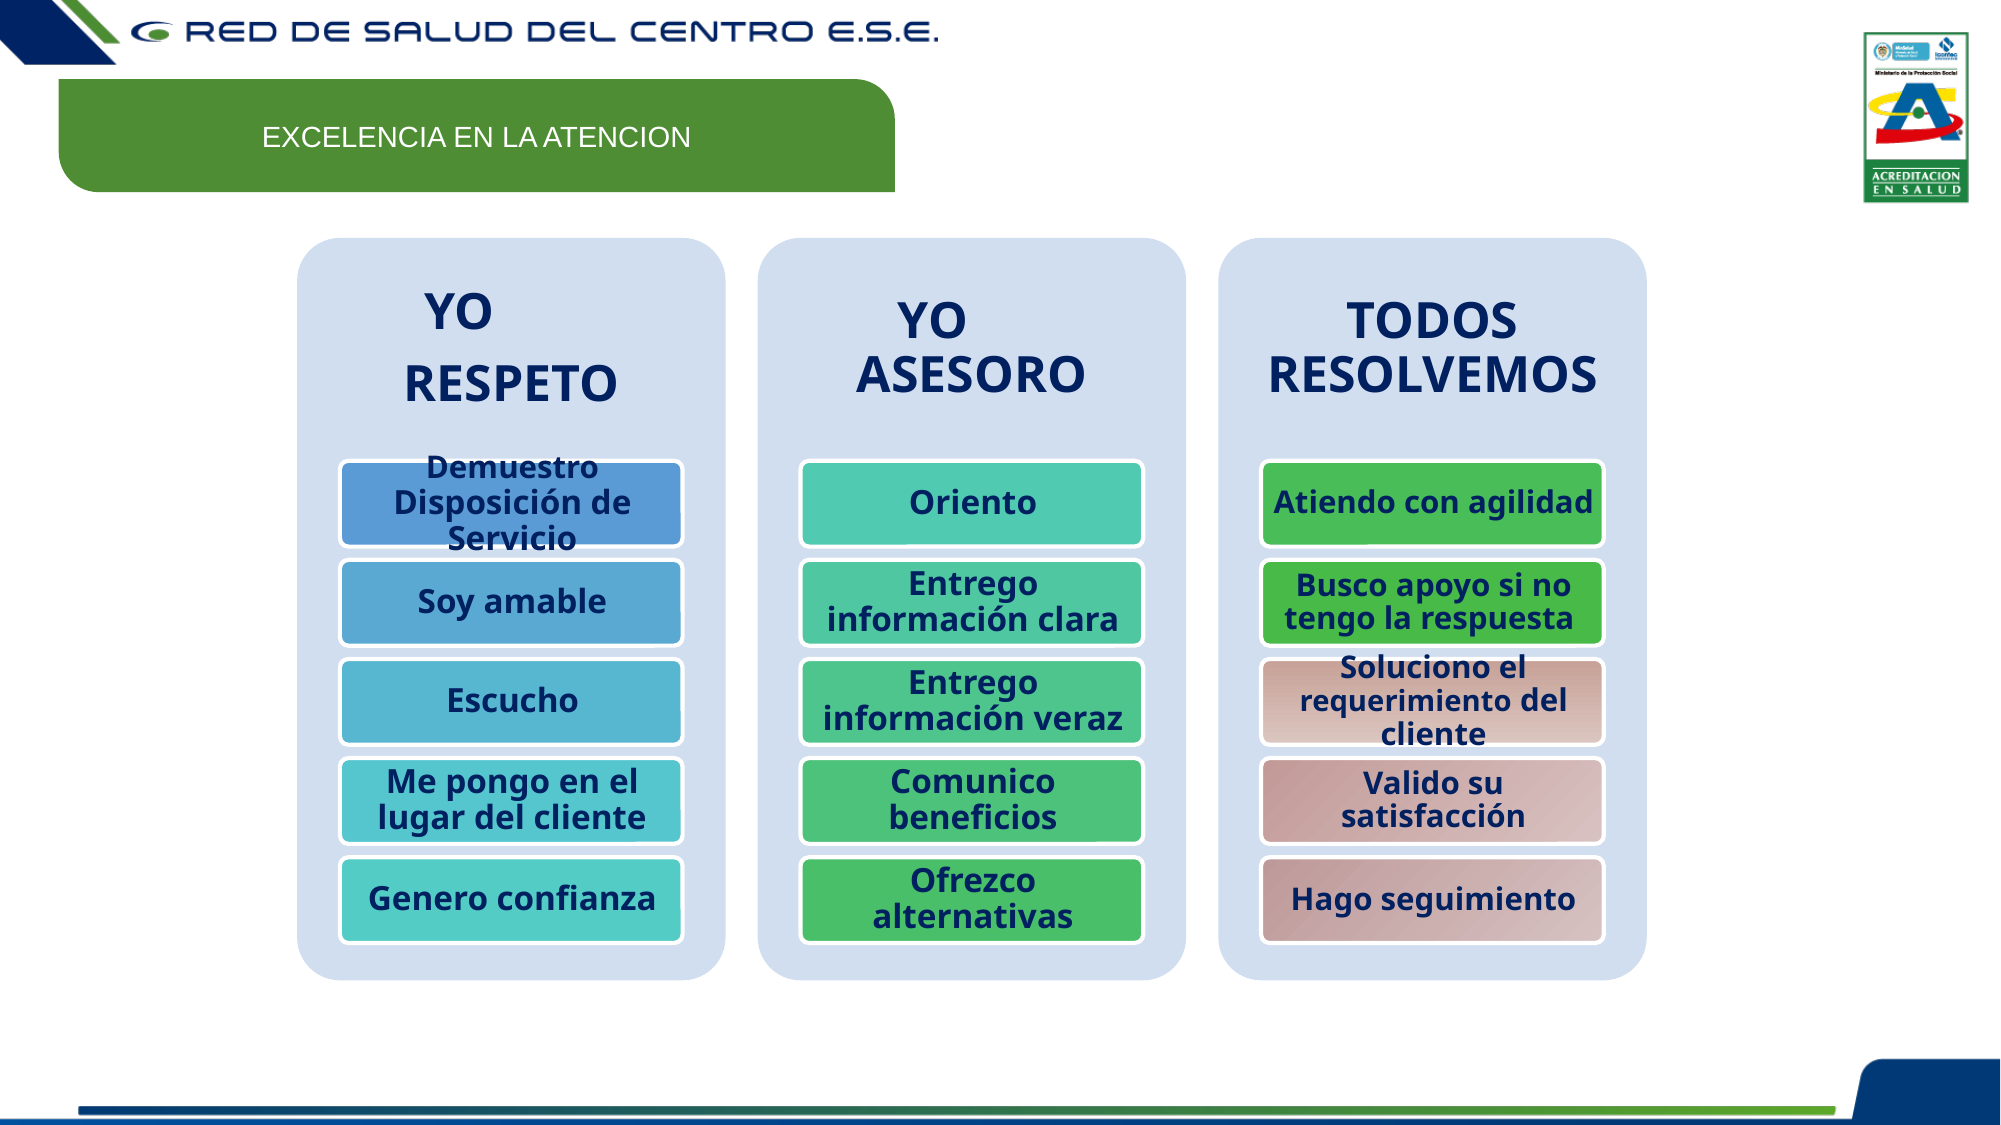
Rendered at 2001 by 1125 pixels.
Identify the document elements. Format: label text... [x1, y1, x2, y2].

text_box EXCELENCIA EN LA ATENCION [56, 76, 897, 195]
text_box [296, 237, 1648, 981]
picture [0, 0, 2001, 1125]
